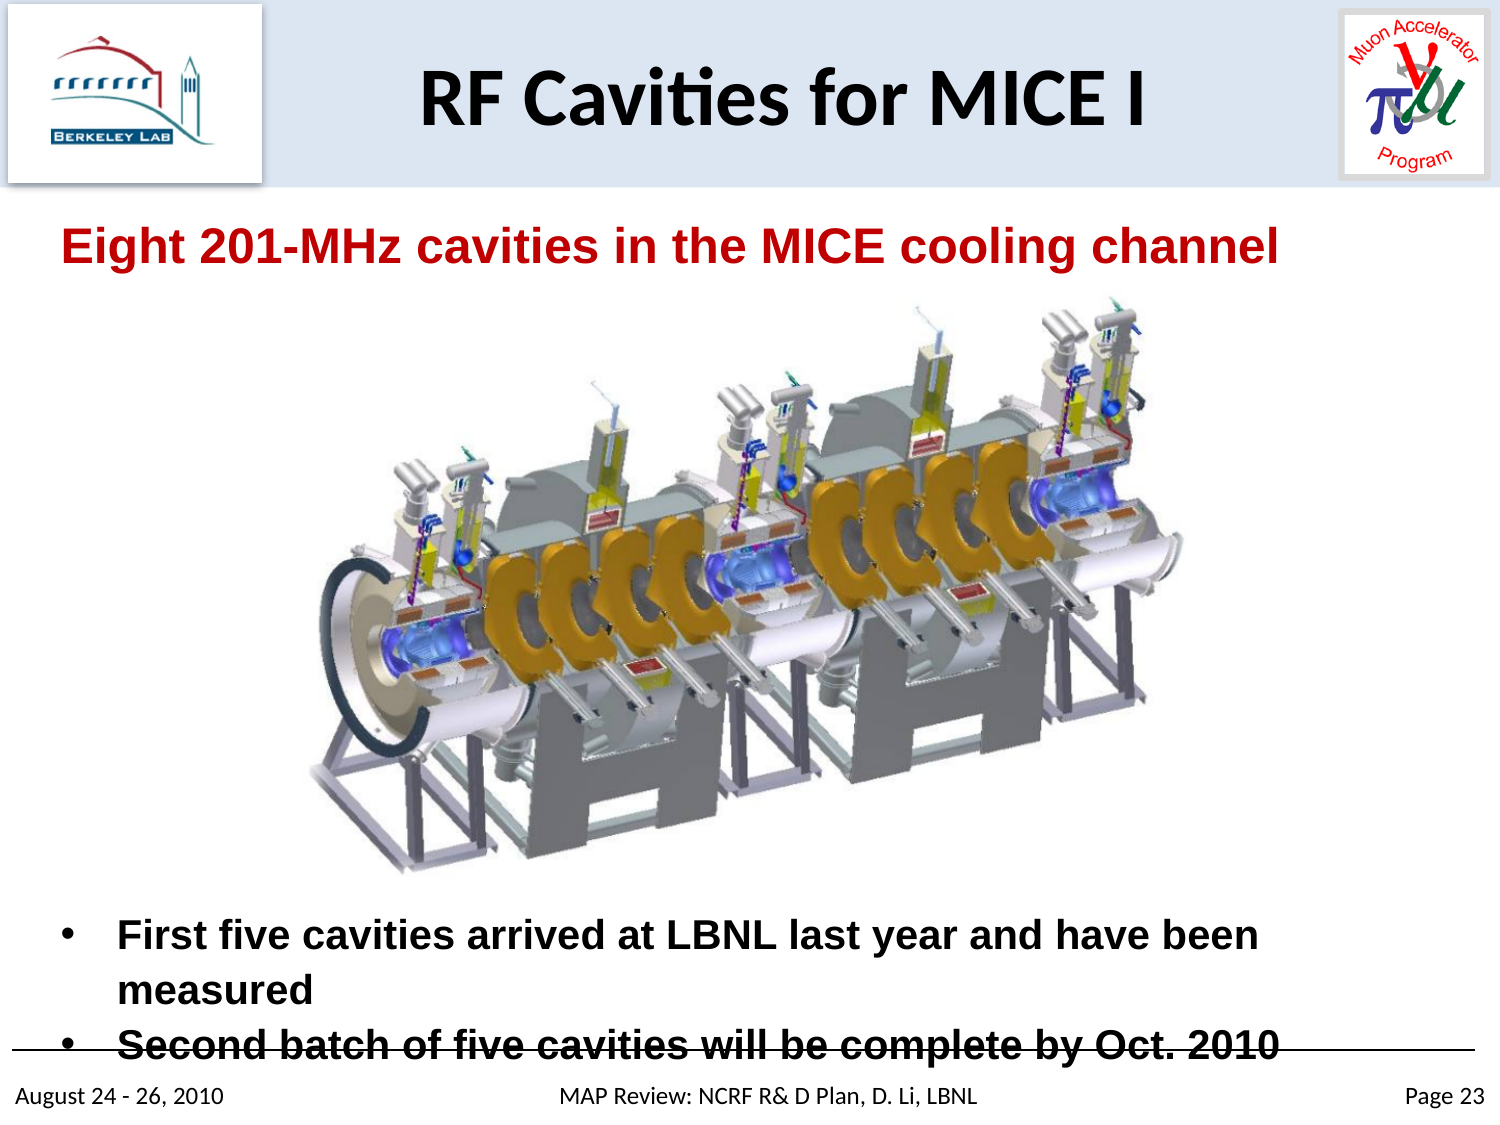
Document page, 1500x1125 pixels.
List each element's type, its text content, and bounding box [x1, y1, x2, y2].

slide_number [0, 1065, 350, 1125]
slide_number Page 23 [1149, 1065, 1500, 1125]
footer MAP Review: NCRF R& D Plan, D. Li, LBNL [500, 1065, 1038, 1125]
list Eight 201-MHz cavities in the MICE cooling channel First five cavities arrived at LBNL last year and have been measured Second batch of five cavities will be complete by Oct. 2010 [45, 199, 1463, 1034]
picture [23, 19, 247, 169]
picture [300, 282, 1194, 888]
title RF Cavities for MICE I [274, 34, 1313, 151]
picture [1344, 15, 1485, 174]
